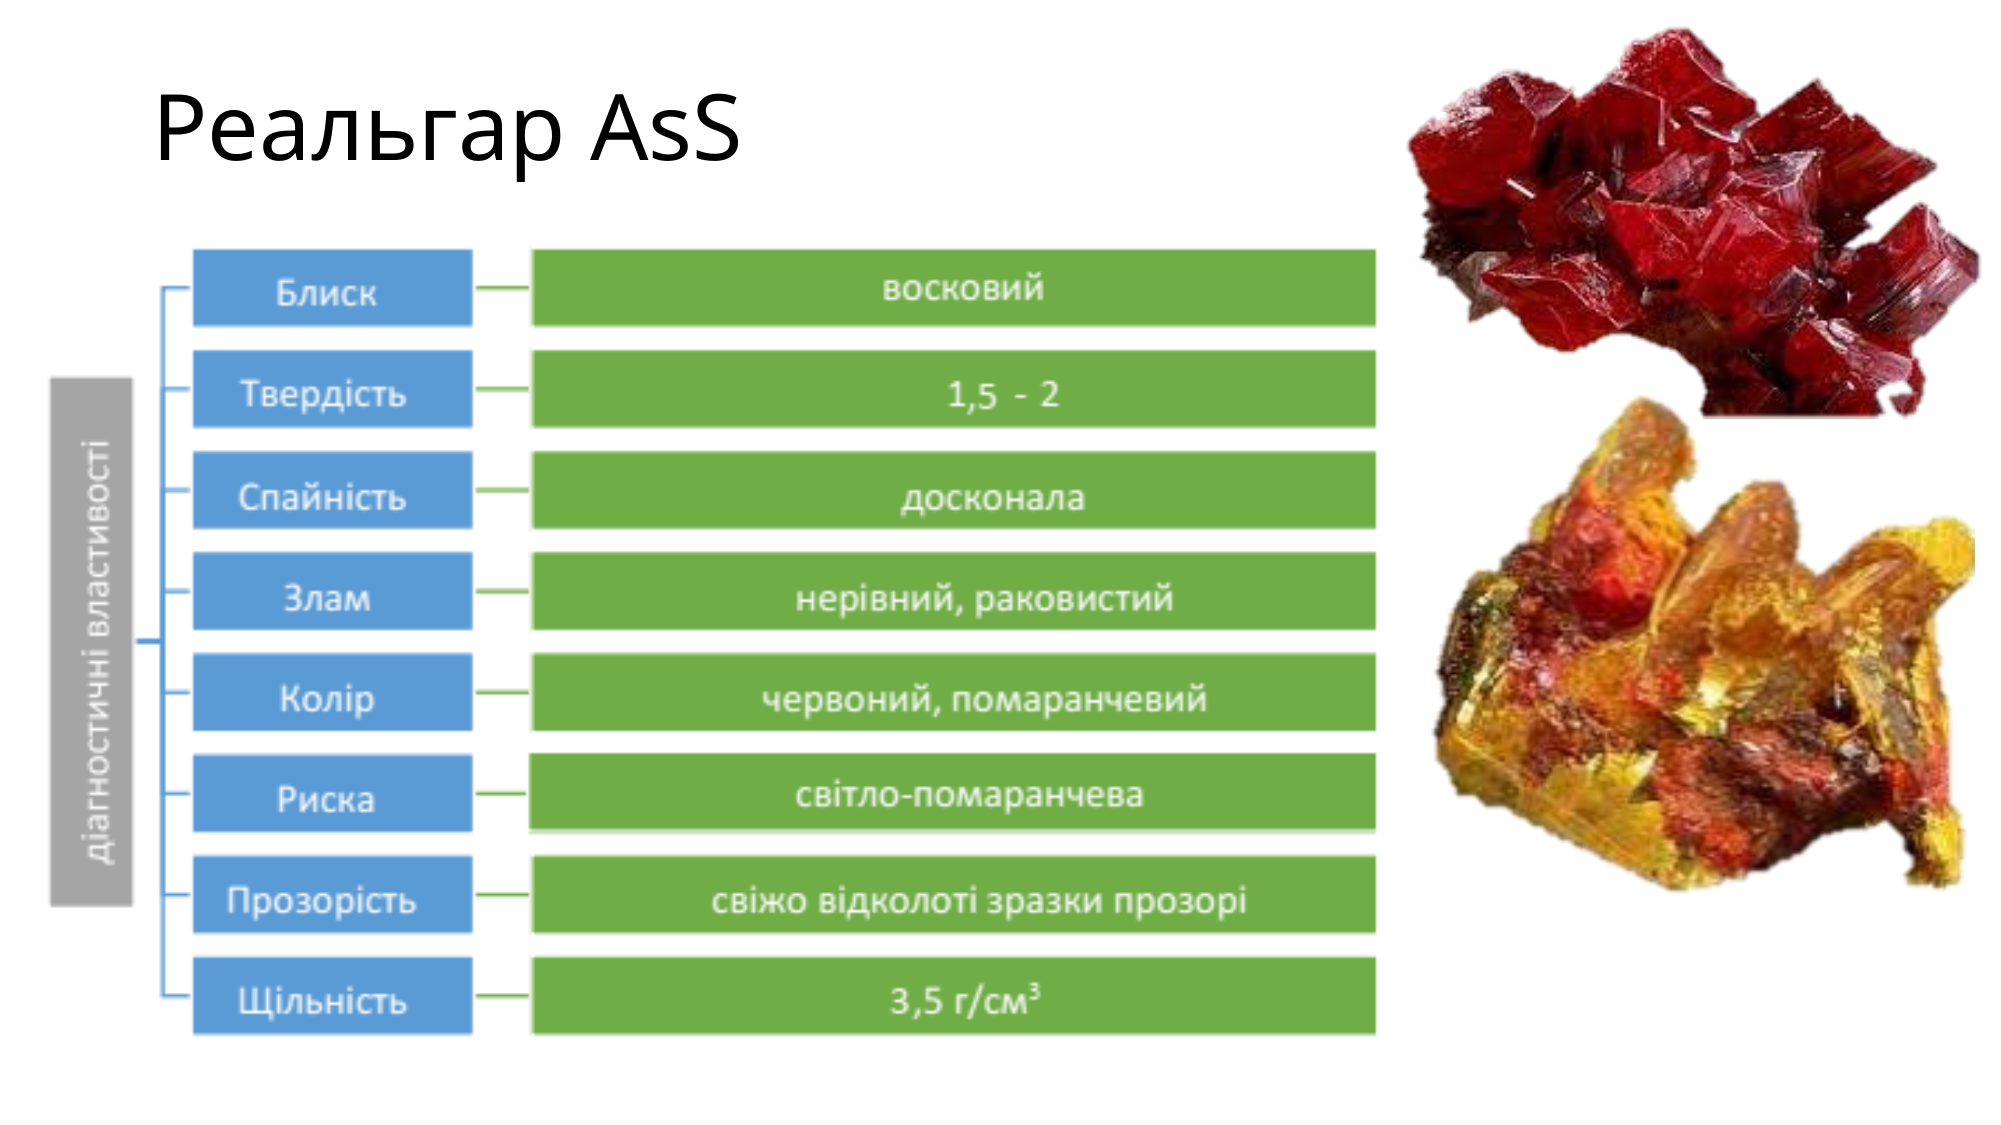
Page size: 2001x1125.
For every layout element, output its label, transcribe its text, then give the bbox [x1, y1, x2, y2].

title Реальгар AsS [137, 59, 1394, 202]
picture [46, 12, 2000, 1048]
